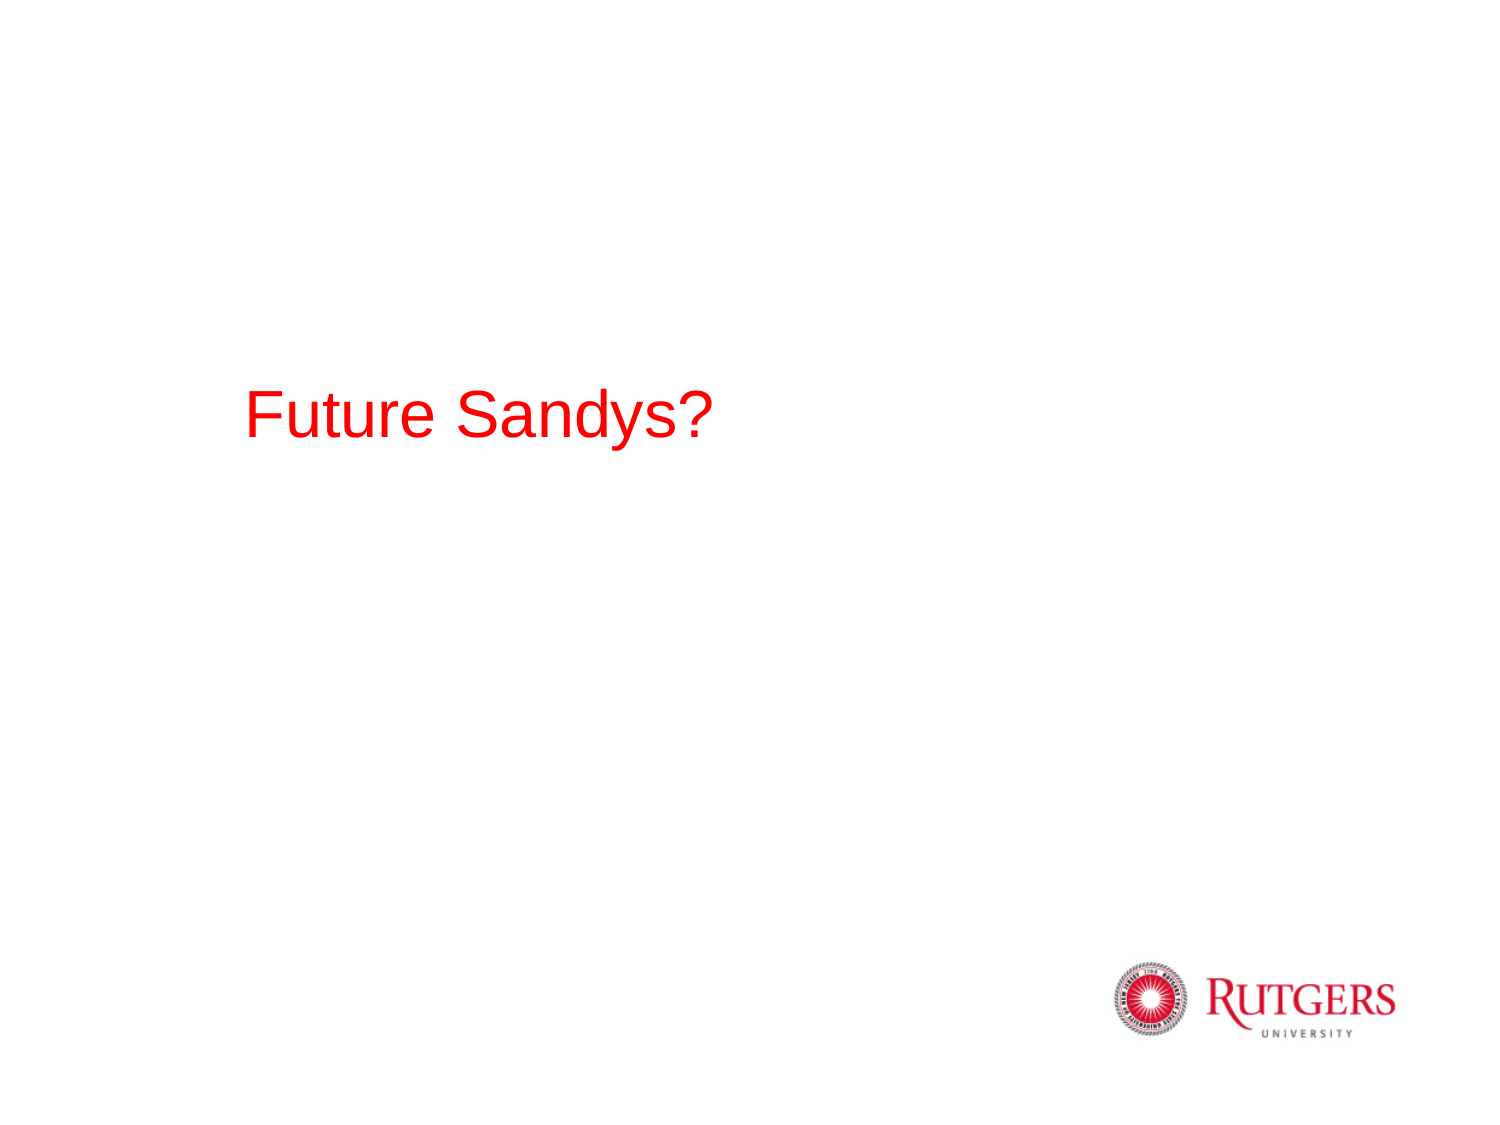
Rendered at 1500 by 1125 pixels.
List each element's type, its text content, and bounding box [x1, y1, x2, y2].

title Future Sandys? [229, 62, 1400, 1000]
picture [1103, 955, 1409, 1051]
